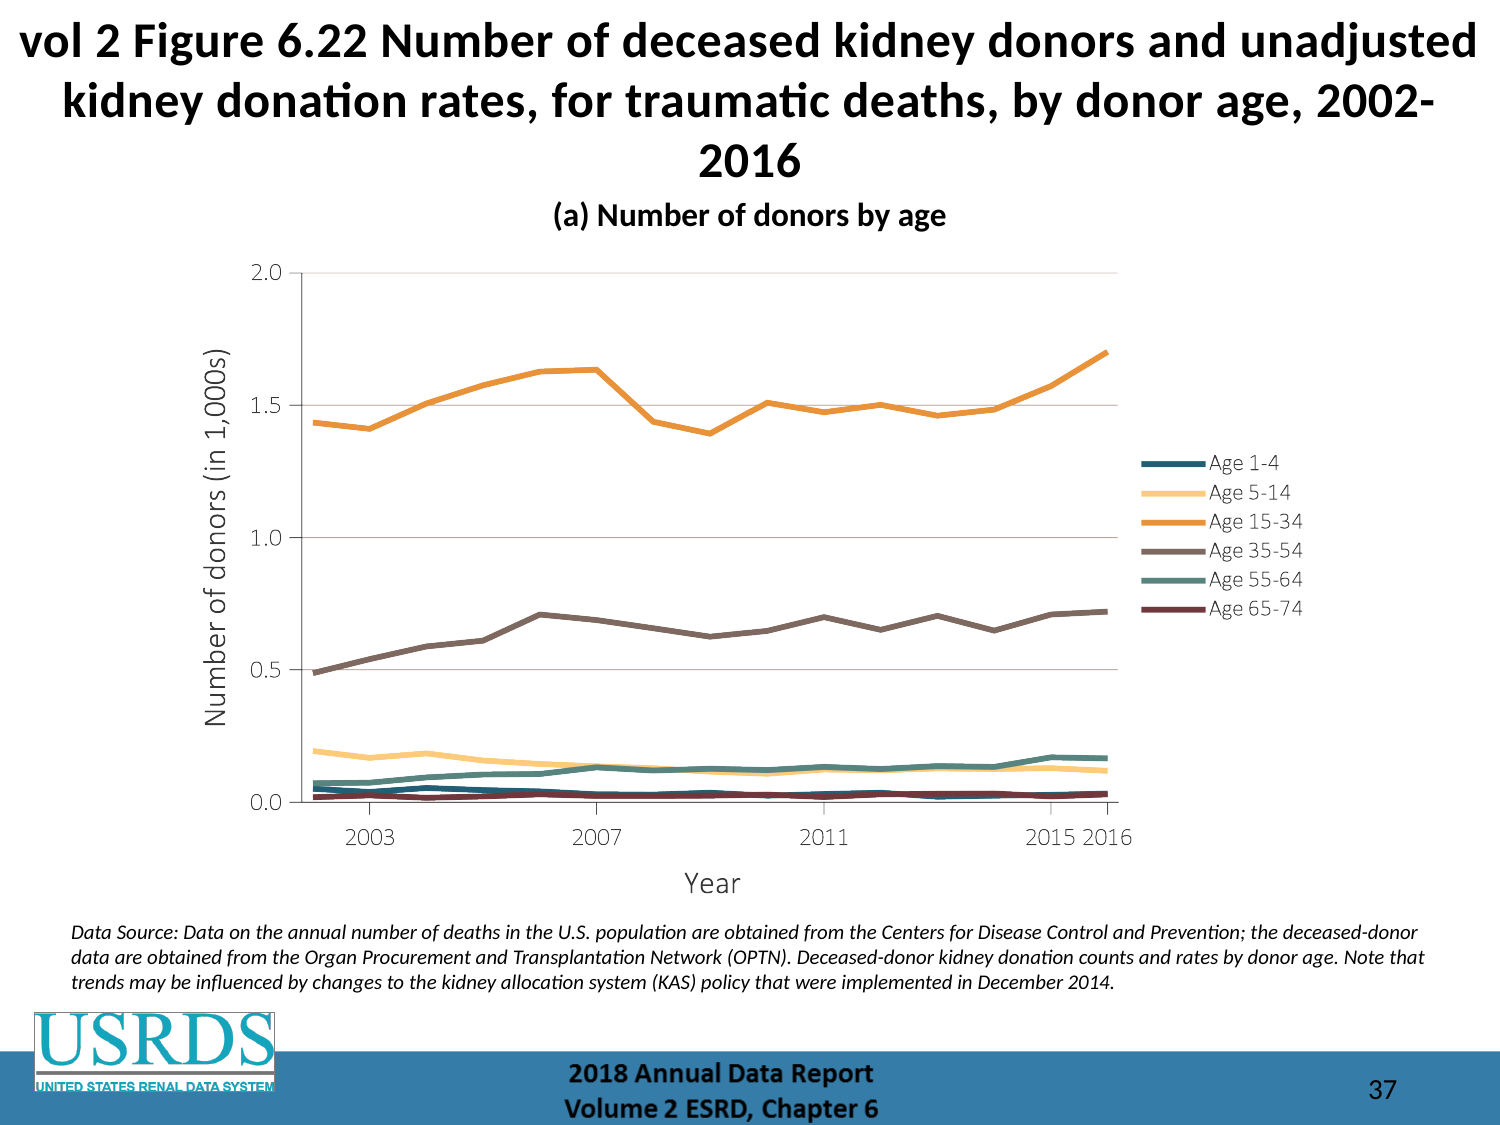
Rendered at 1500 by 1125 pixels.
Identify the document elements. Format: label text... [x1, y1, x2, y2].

text_box Data Source: Data on the annual number of deaths in the U.S. population are obtained from the Centers for Disease Control and Prevention; the deceased-donor data are obtained from the Organ Procurement and Transplantation Network (OPTN). Deceased-donor kidney donation counts and rates by donor age. Note that trends may be influenced by changes to the kidney allocation system (KAS) policy that were implemented in December 2014. [56, 911, 1444, 1001]
picture [187, 249, 1313, 913]
title vol 2 Figure 6.22 Number of deceased kidney donors and unadjusted kidney donation rates, for traumatic deaths, by donor age, 2002-2016 [0, 0, 1500, 188]
text_box (a) Number of donors by age [522, 185, 977, 241]
slide_number 37 [1262, 1062, 1413, 1108]
picture [35, 1013, 274, 1091]
picture [468, 1046, 976, 1125]
